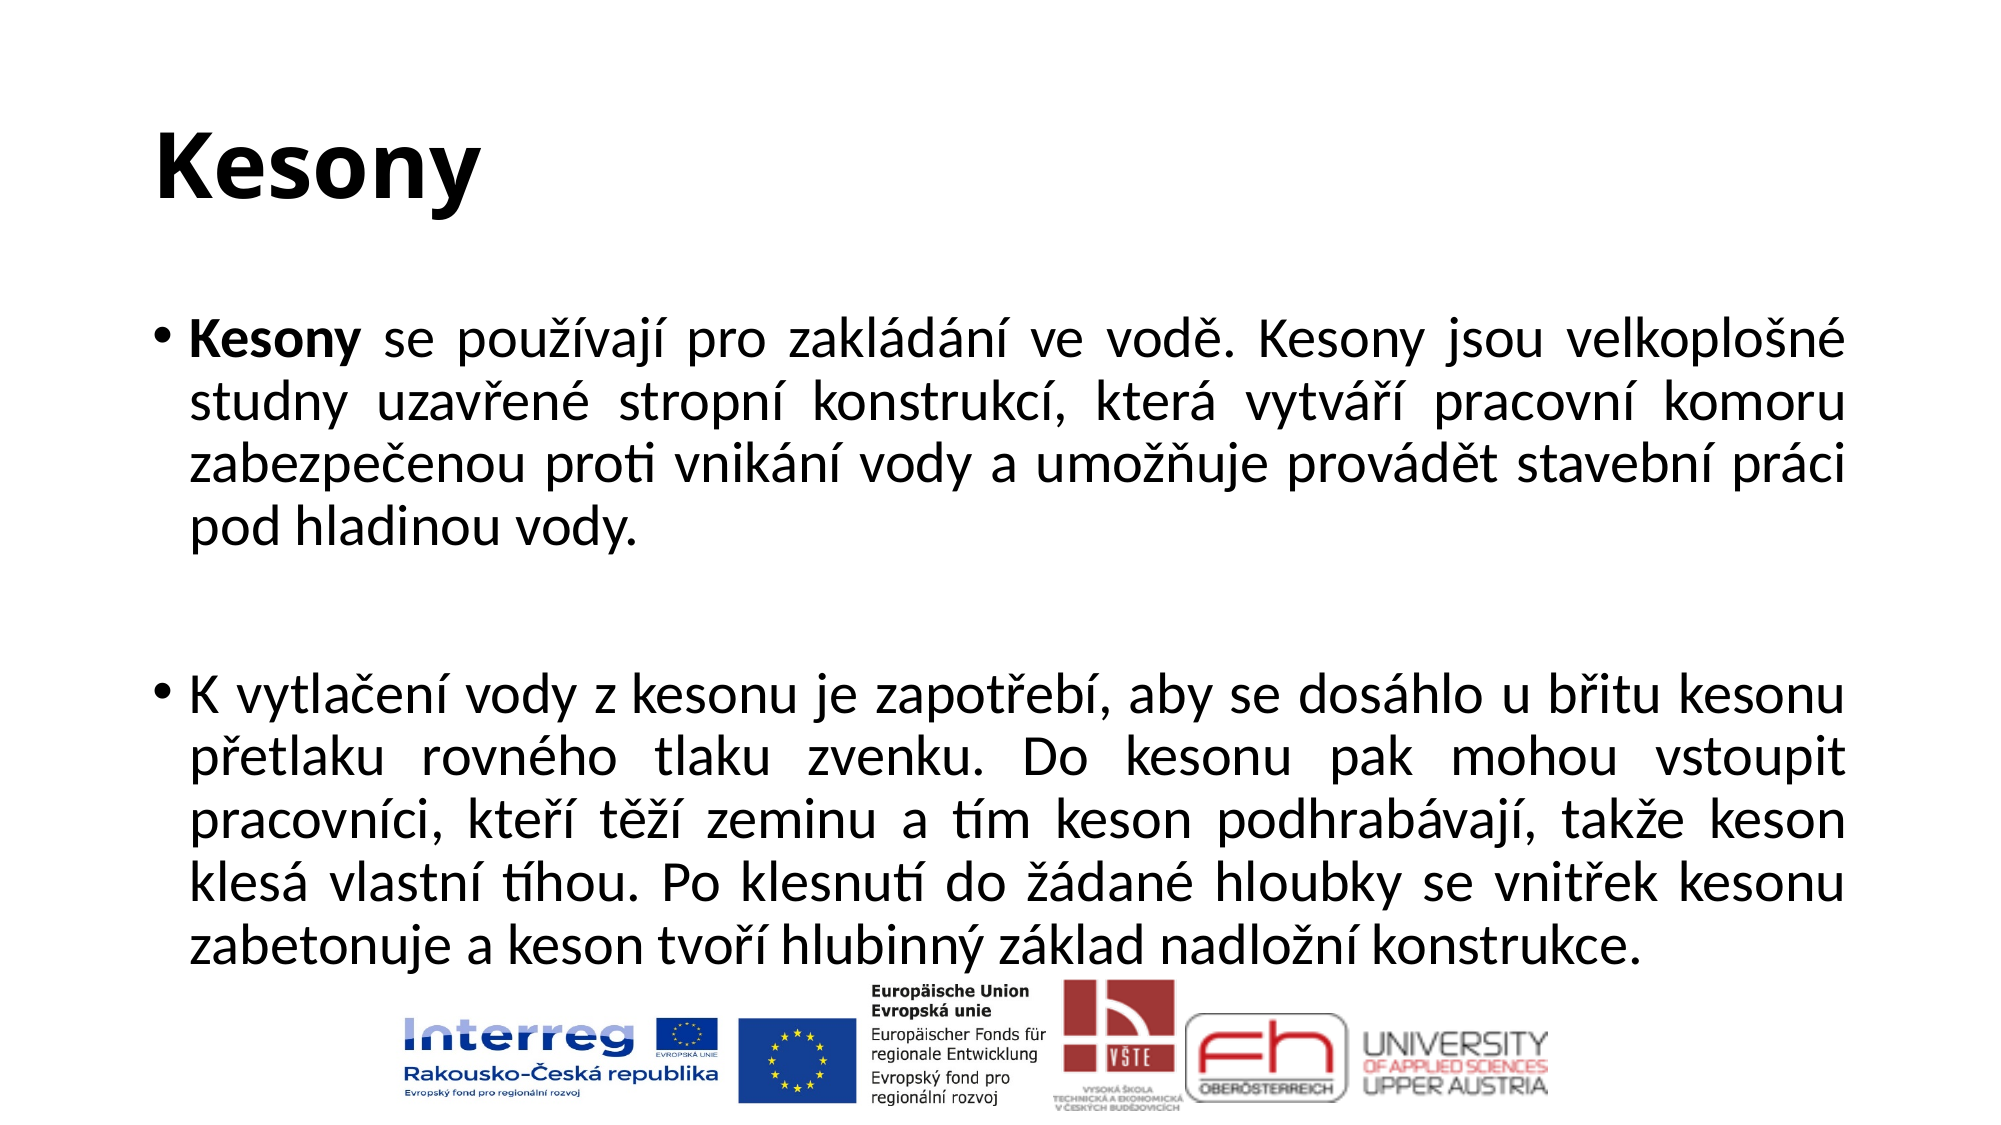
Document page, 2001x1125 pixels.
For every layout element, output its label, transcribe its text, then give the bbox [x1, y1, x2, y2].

picture [1053, 979, 1184, 1111]
picture [374, 984, 1046, 1125]
title Kesony [137, 59, 1863, 278]
list Kesony se používají pro zakládání ve vodě. Kesony jsou velkoplošné studny uzavřené stropní konstrukcí, která vytváří pracovní komoru zabezpečenou proti vnikání vody a umožňuje provádět stavební práci pod hladinou vody. K vytlačení vody z kesonu je zapotřebí, aby se dosáhlo u břitu kesonu přetlaku rovného tlaku zvenku. Do kesonu pak mohou vstoupit pracovníci, kteří těží zeminu a tím keson podhrabávají, takže keson klesá vlastní tíhou. Po klesnutí do žádané hloubky se vnitřek kesonu zabetonuje a keson tvoří hlubinný základ nadložní konstrukce. [137, 299, 1863, 1014]
picture [1185, 1013, 1548, 1103]
